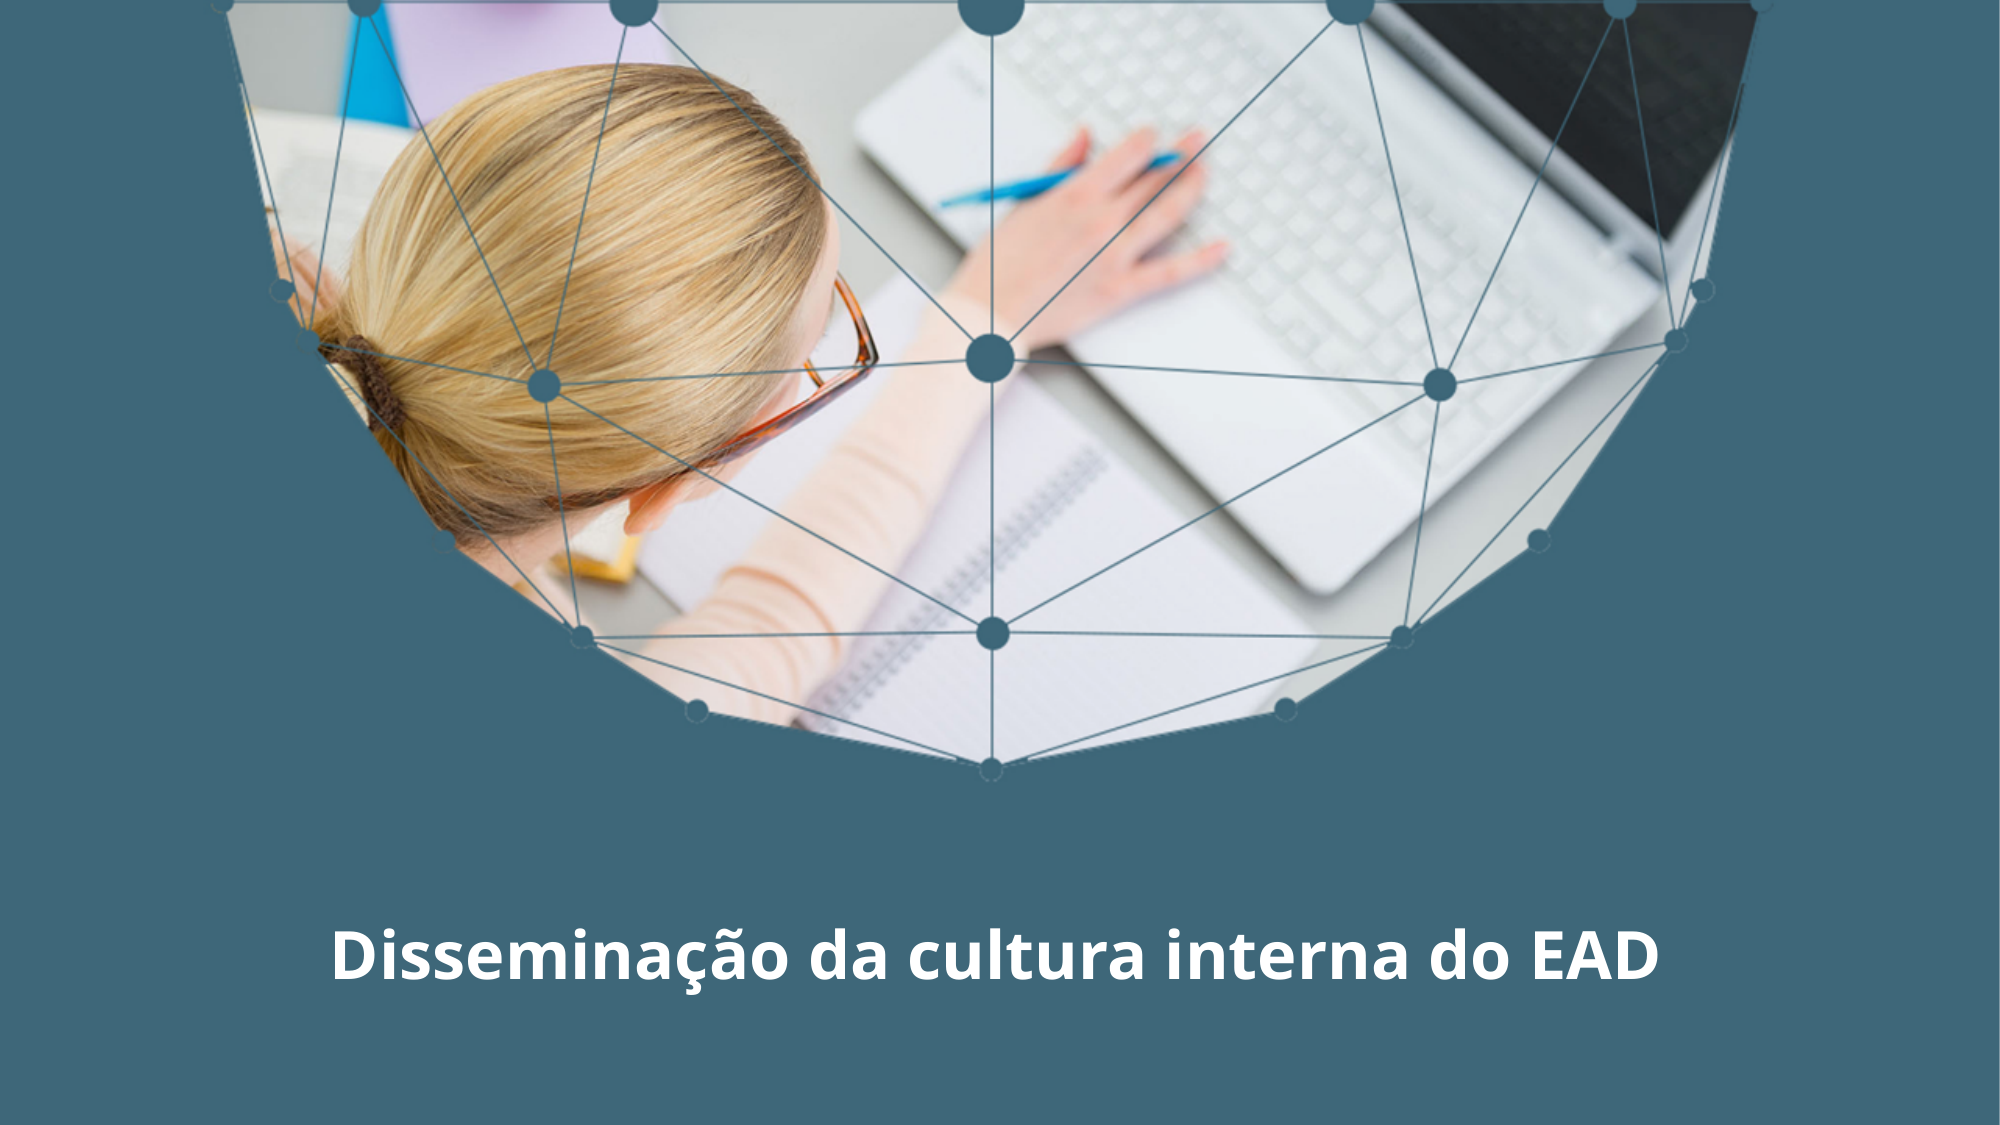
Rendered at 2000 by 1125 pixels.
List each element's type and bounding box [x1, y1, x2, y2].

text_box [0, 0, 2000, 1125]
